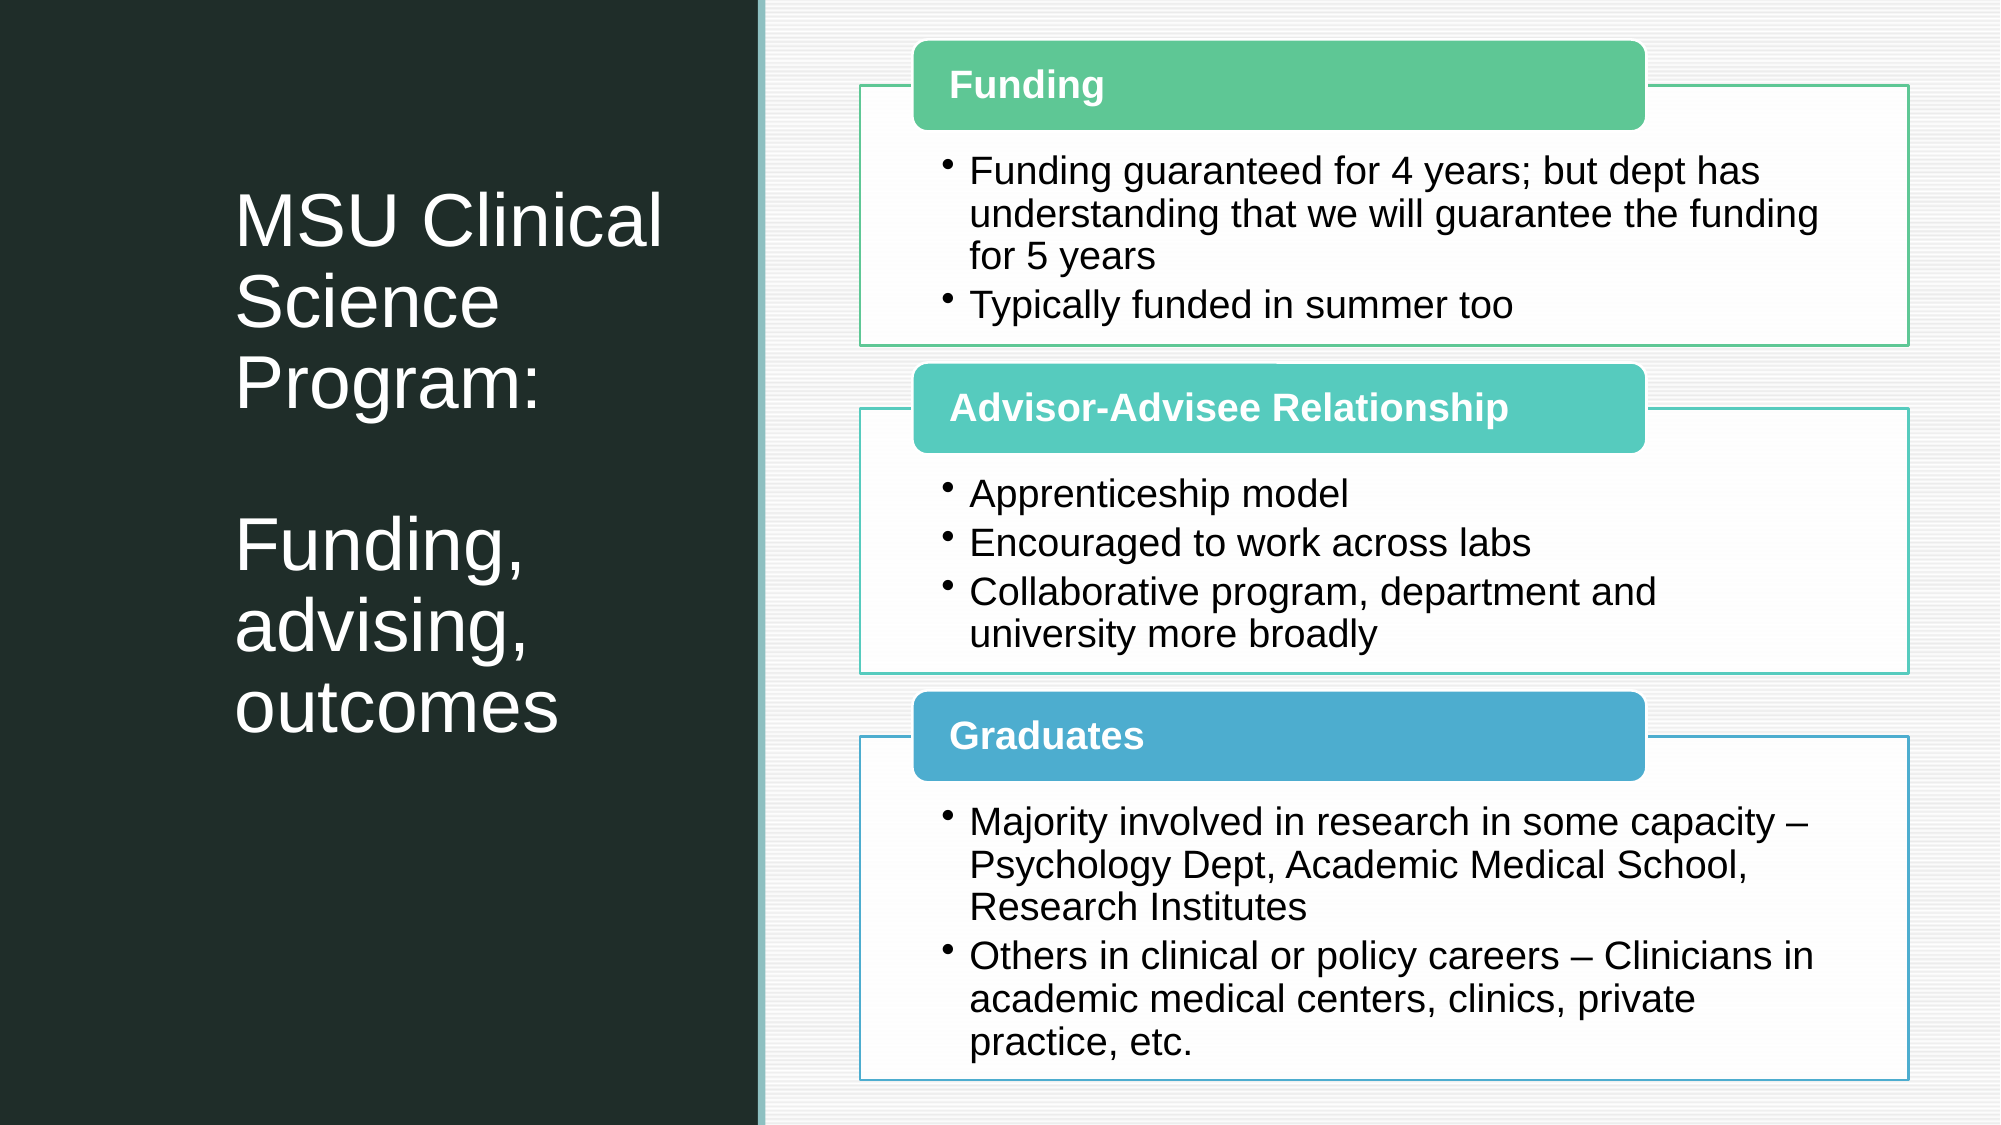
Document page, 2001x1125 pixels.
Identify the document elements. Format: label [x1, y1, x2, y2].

picture [0, 0, 2000, 1125]
list [859, 30, 1909, 1090]
